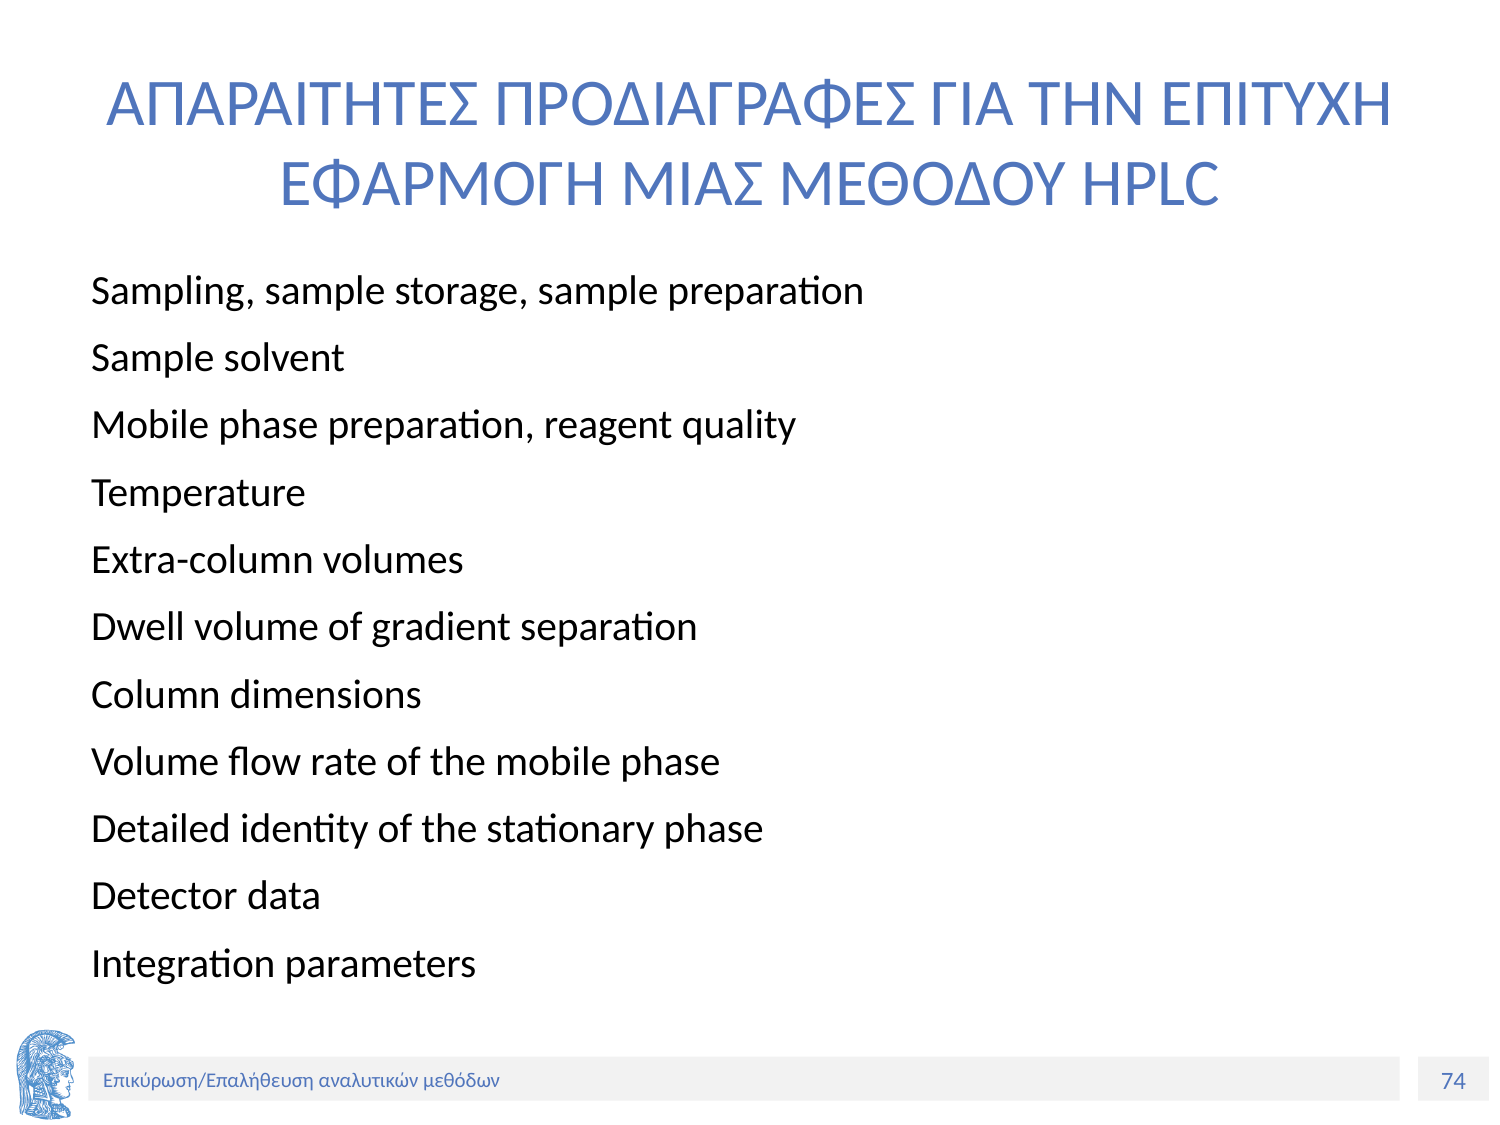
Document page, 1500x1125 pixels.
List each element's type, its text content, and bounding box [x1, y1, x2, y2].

list Sampling, sample storage, sample preparation Sample solvent Mobile phase preparation, reagent quality Temperature Extra-column volumes Dwell volume of gradient separation Column dimensions Volume flow rate of the mobile phase Detailed identity of the stationary phase Detector data Integration parameters [76, 255, 1427, 998]
title ΑΠΑΡΑΙΤΗΤΕΣ ΠΡΟΔΙΑΓΡΑΦΕΣ ΓΙΑ ΤΗΝ ΕΠΙΤΥΧΗ ΕΦΑΡΜΟΓΗ ΜΙΑΣ ΜΕΘΟΔΟΥ HPLC [75, 45, 1425, 233]
picture [9, 1026, 81, 1120]
